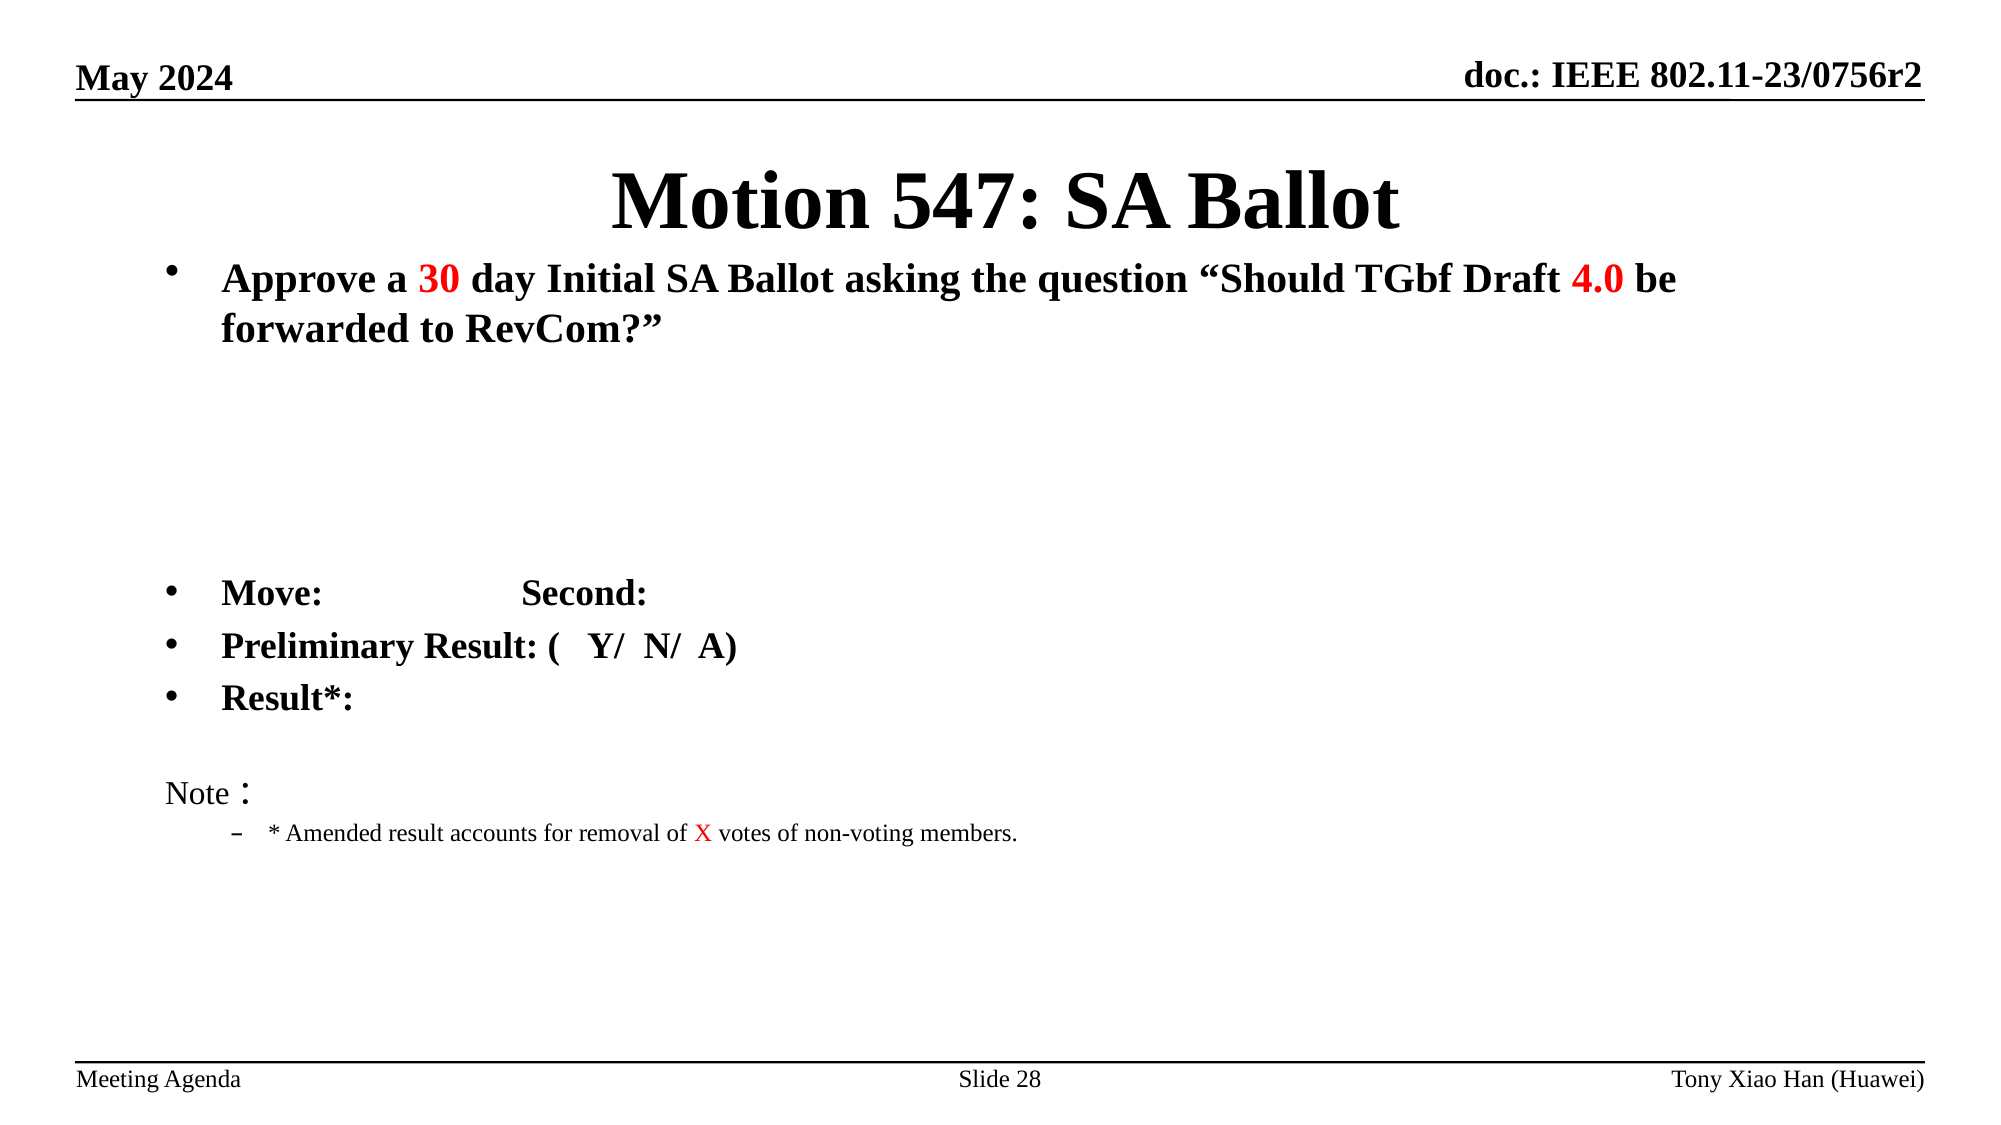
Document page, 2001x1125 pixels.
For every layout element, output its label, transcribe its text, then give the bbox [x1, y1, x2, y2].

text_box Approve a 30 day Initial SA Ballot asking the question “Should TGbf Draft 4.0 be forwarded to RevCom?” Move: Second: Preliminary Result: ( Y/ N/ A) Result*: Note： * Amended result accounts for removal of X votes of non-voting members. [149, 212, 1875, 900]
text_box Motion 547: SA Ballot [368, 137, 1644, 212]
